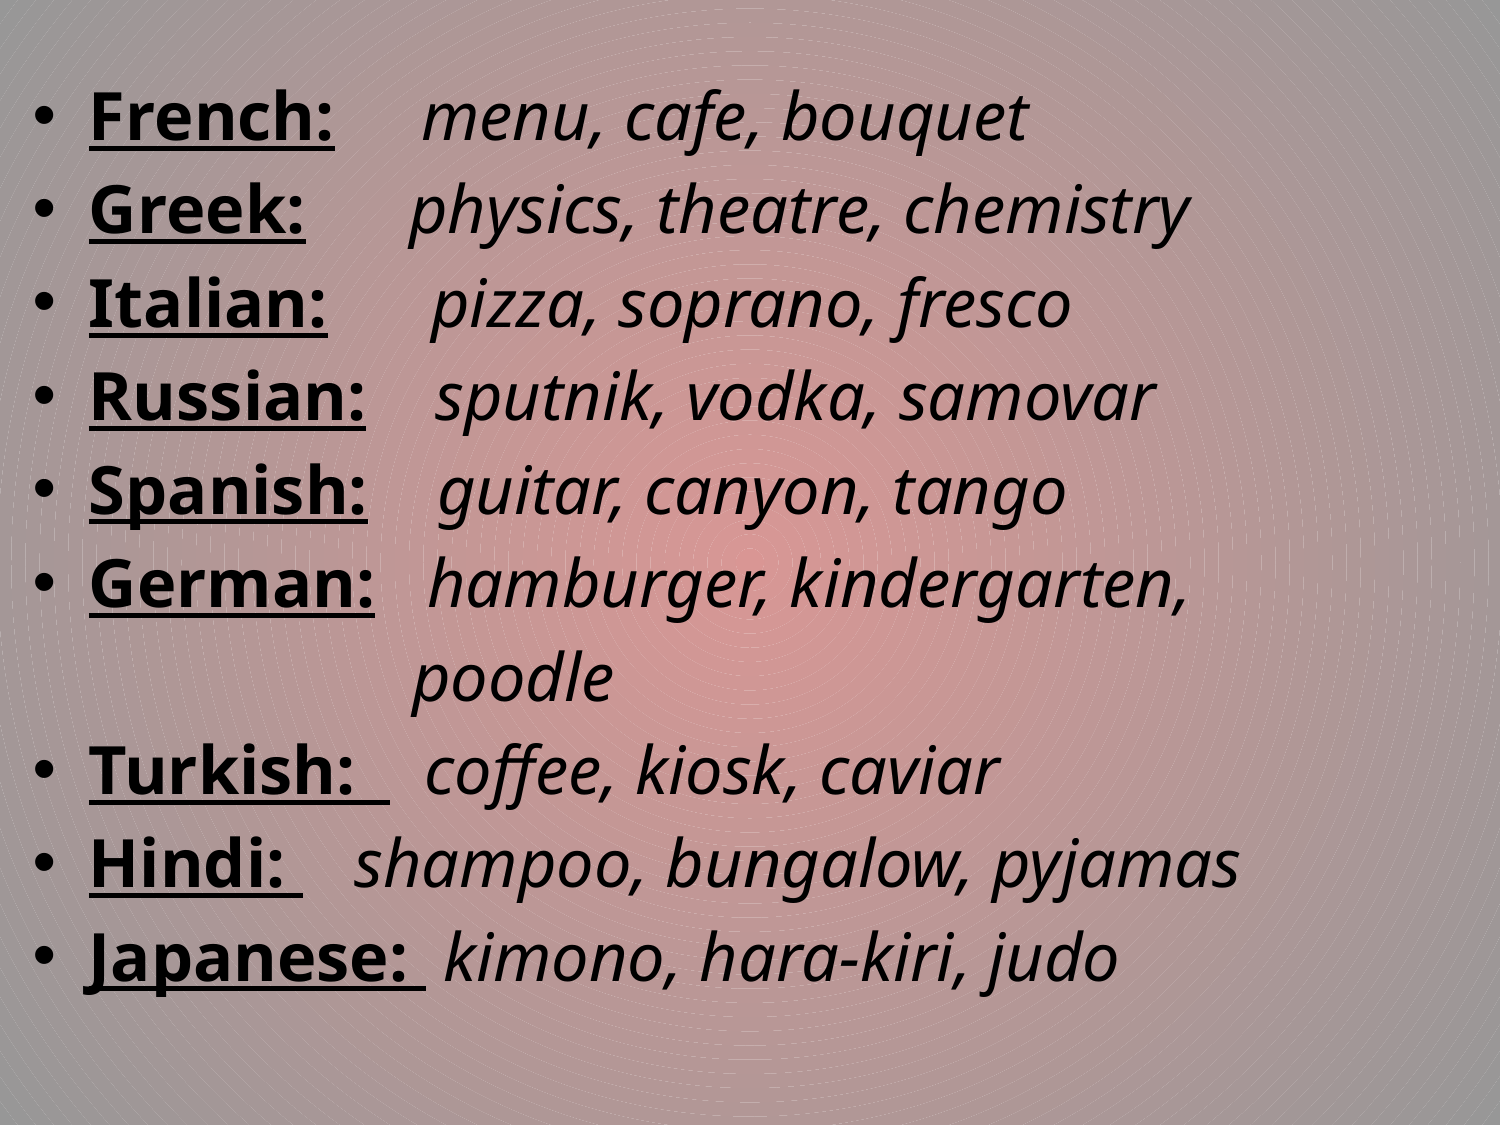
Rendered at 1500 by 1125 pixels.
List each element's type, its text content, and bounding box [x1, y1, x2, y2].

list French: menu, cafe, bouquet Greek: physics, theatre, chemistry Italian: pizza, soprano, fresco Russian: sputnik, vodka, samovar Spanish: guitar, canyon, tango German: hamburger, kindergarten, poodle Turkish: coffee, kiosk, caviar Hindi: shampoo, bungalow, pyjamas Japanese: kimono, hara-kiri, judo [17, 66, 1483, 1083]
